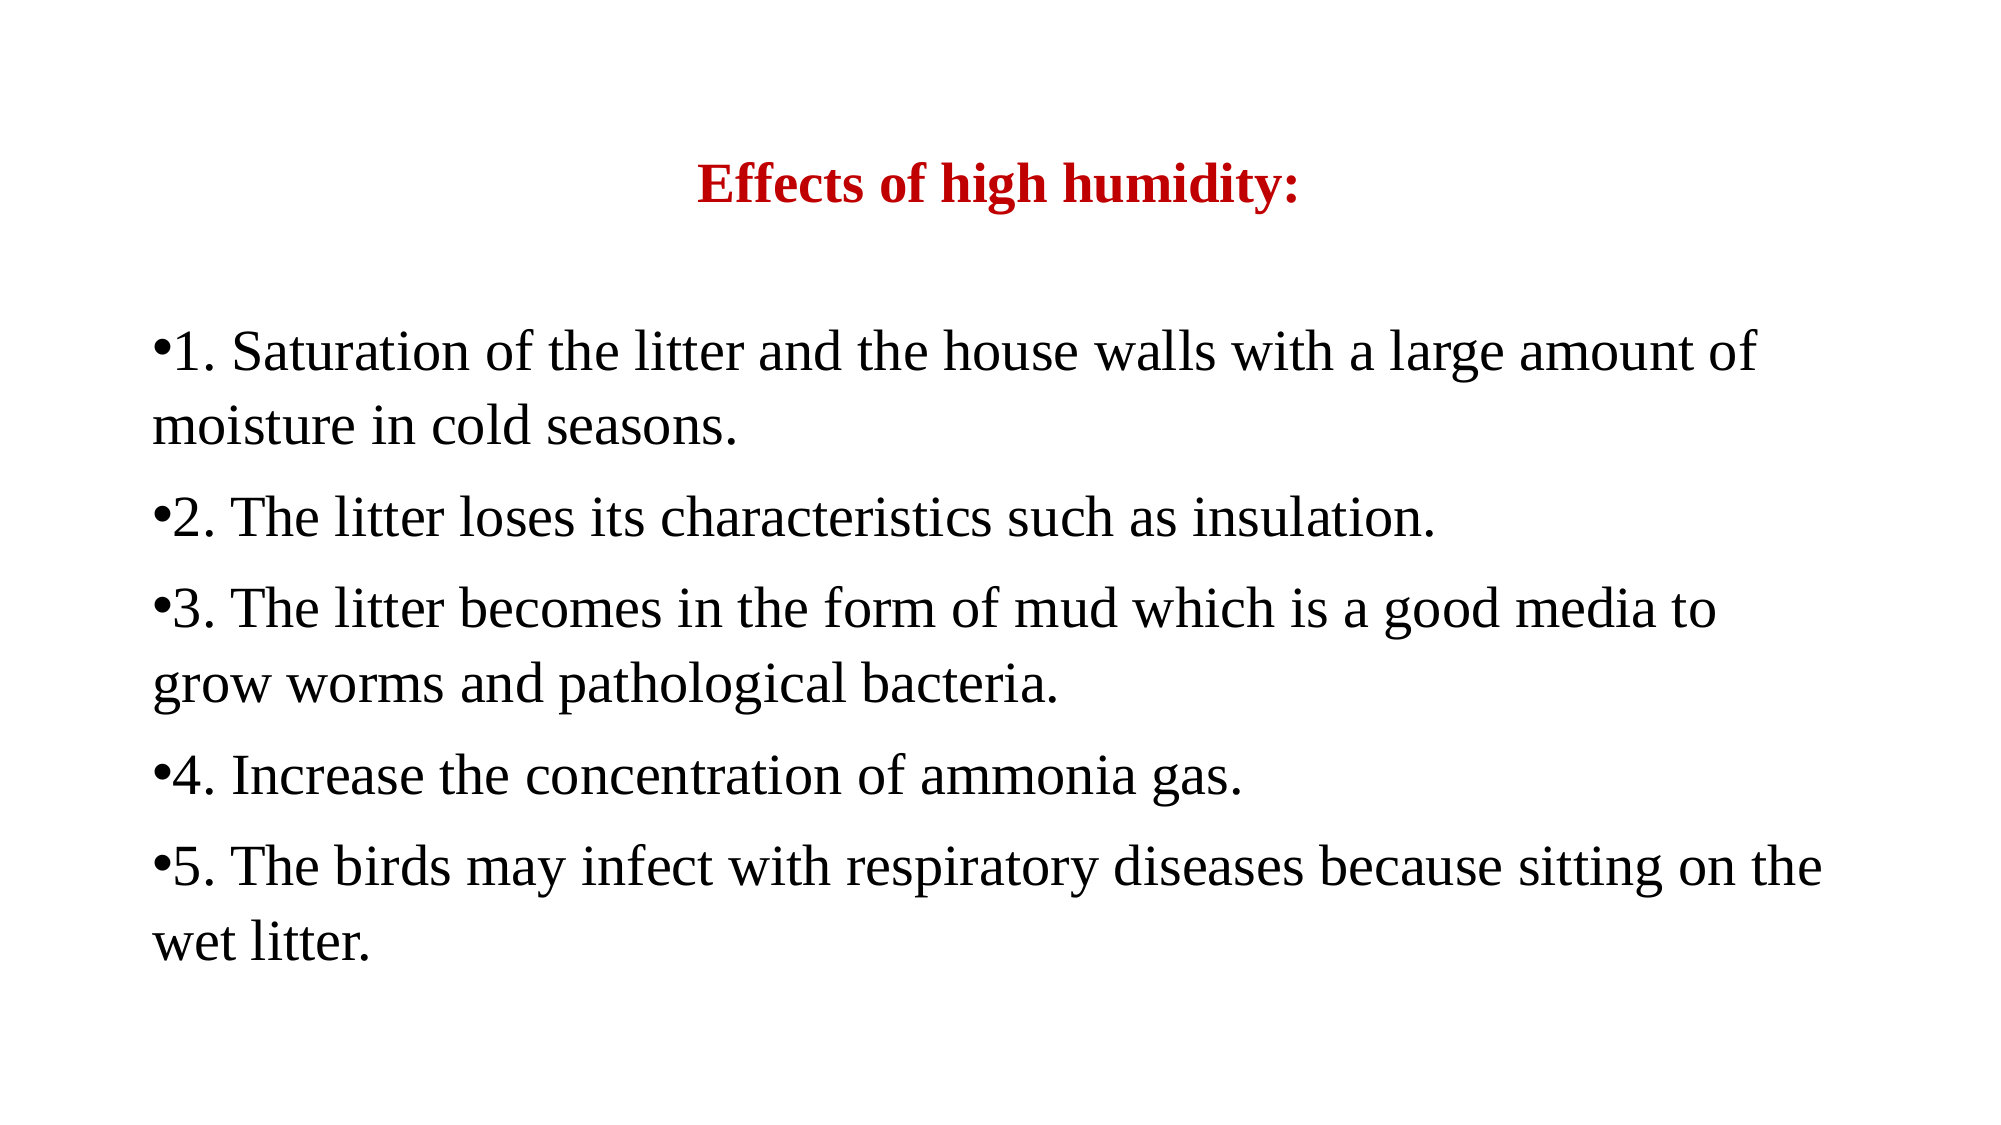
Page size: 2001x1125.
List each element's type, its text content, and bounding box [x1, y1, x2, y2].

title Effects of high humidity: [137, 59, 1863, 278]
list 1. Saturation of the litter and the house walls with a large amount of moisture in cold seasons. 2. The litter loses its characteristics such as insulation. 3. The litter becomes in the form of mud which is a good media to grow worms and pathological bacteria. 4. Increase the concentration of ammonia gas. 5. The birds may infect with respiratory diseases because sitting on the wet litter. [137, 299, 1863, 1014]
